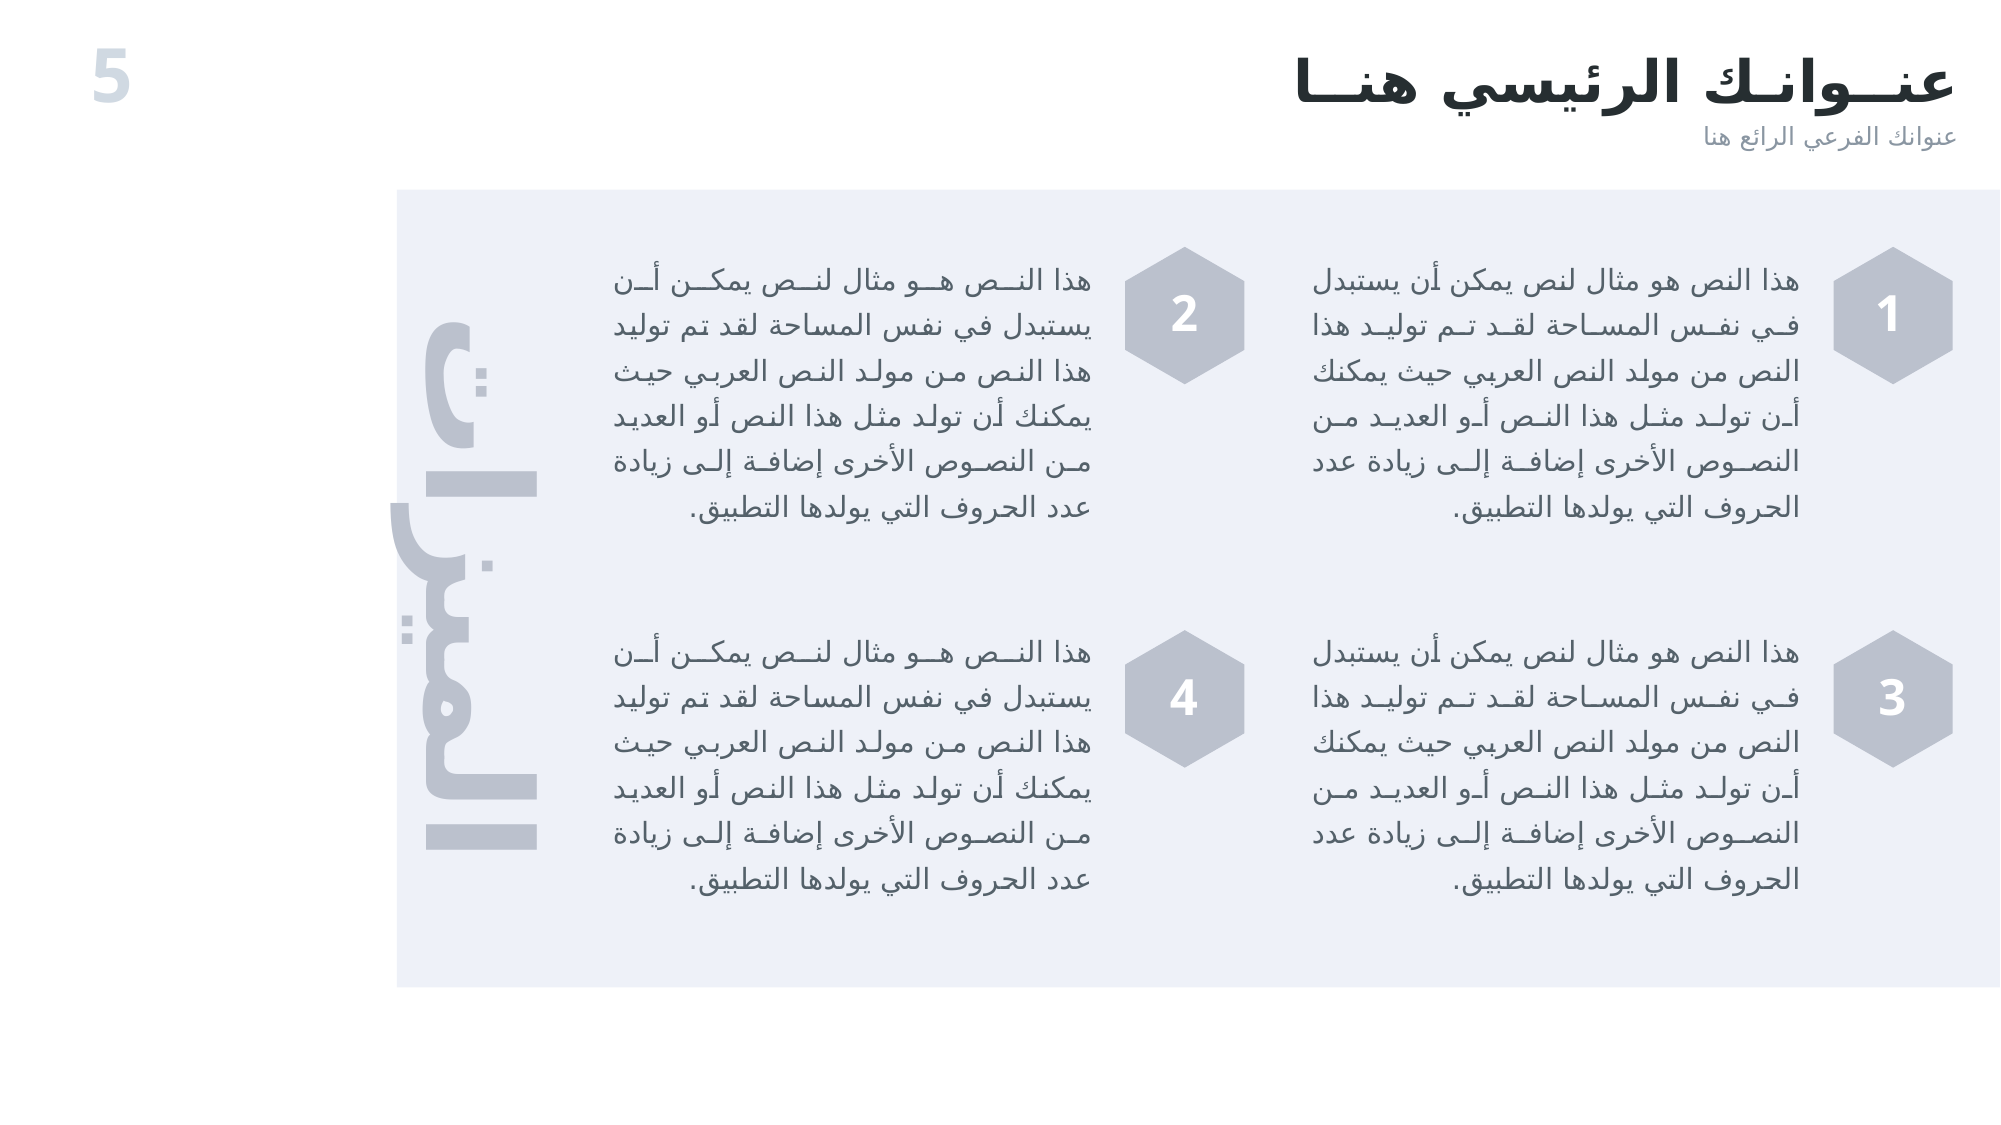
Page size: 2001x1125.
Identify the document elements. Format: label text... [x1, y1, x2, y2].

text_box 3 [1878, 665, 1907, 726]
text_box هذا النص هو مثال لنص يمكن أن يستبدل في نفس المساحة لقد تم توليد هذا النص من مولد النص العربي حيث يمكنك أن تولد مثل هذا النص أو العديد من النصوص الأخرى إضافة إلى زيادة عدد الحروف التي يولدها التطبيق. [1311, 250, 1801, 535]
text_box الميزات [397, 190, 573, 986]
text_box هذا النص هو مثال لنص يمكن أن يستبدل في نفس المساحة لقد تم توليد هذا النص من مولد النص العربي حيث يمكنك أن تولد مثل هذا النص أو العديد من النصوص الأخرى إضافة إلى زيادة عدد الحروف التي يولدها التطبيق. [612, 622, 1093, 906]
text_box 4 [1168, 665, 1201, 726]
text_box 1 [1882, 281, 1904, 342]
slide_number 5 [36, 32, 188, 121]
text_box [1833, 246, 1953, 385]
text_box [396, 189, 2000, 988]
text_box [1833, 630, 1953, 768]
text_box عنــوانـك الرئيسي هنــا [1285, 44, 1959, 115]
text_box هذا النص هو مثال لنص يمكن أن يستبدل في نفس المساحة لقد تم توليد هذا النص من مولد النص العربي حيث يمكنك أن تولد مثل هذا النص أو العديد من النصوص الأخرى إضافة إلى زيادة عدد الحروف التي يولدها التطبيق. [1311, 622, 1801, 906]
text_box [1125, 246, 1245, 385]
text_box 2 [1169, 281, 1200, 342]
text_box هذا النص هو مثال لنص يمكن أن يستبدل في نفس المساحة لقد تم توليد هذا النص من مولد النص العربي حيث يمكنك أن تولد مثل هذا النص أو العديد من النصوص الأخرى إضافة إلى زيادة عدد الحروف التي يولدها التطبيق. [612, 250, 1093, 535]
text_box عنوانك الفرعي الرائع هنا [1632, 113, 1959, 158]
text_box [1125, 630, 1245, 768]
